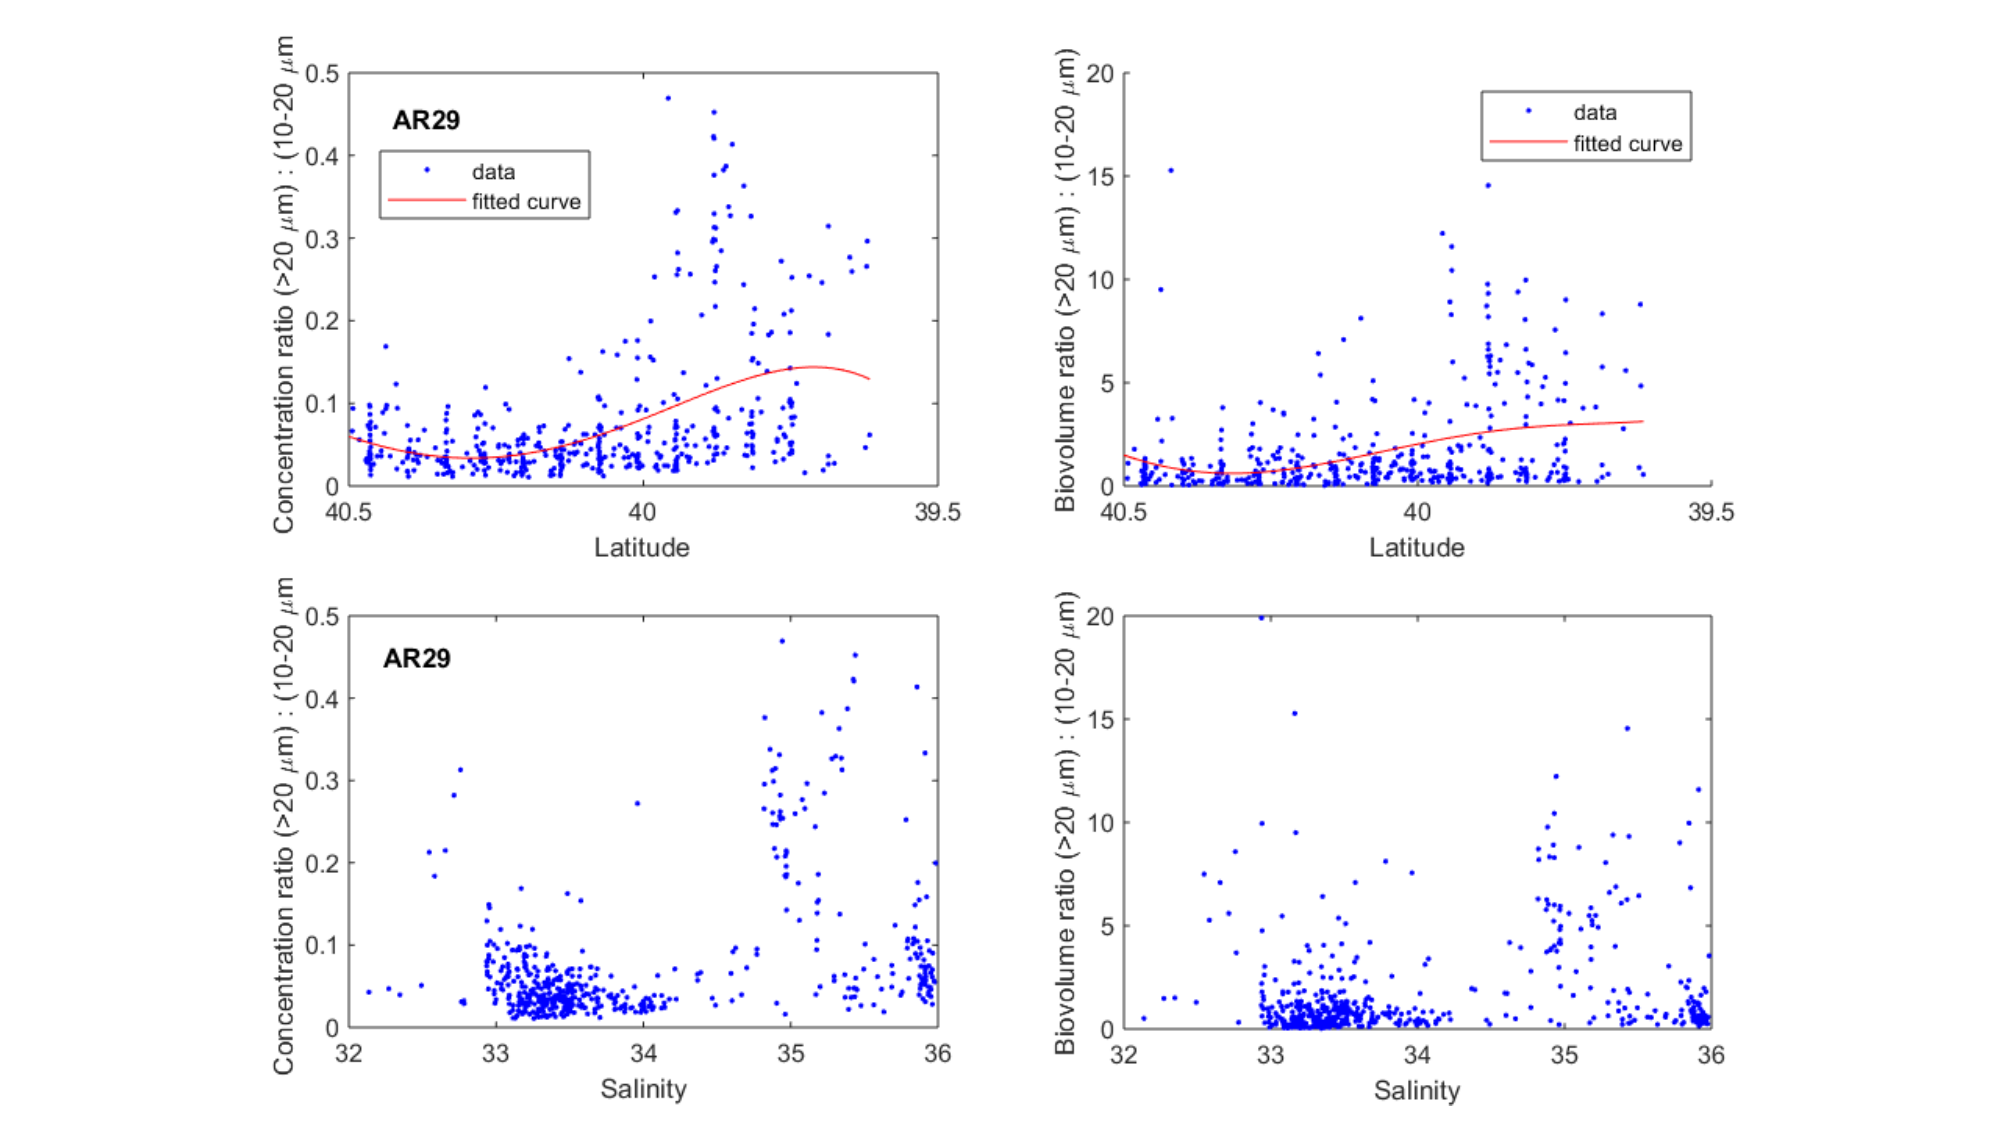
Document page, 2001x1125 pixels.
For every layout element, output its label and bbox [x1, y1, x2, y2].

picture [121, 577, 1879, 1106]
picture [121, 34, 1879, 563]
